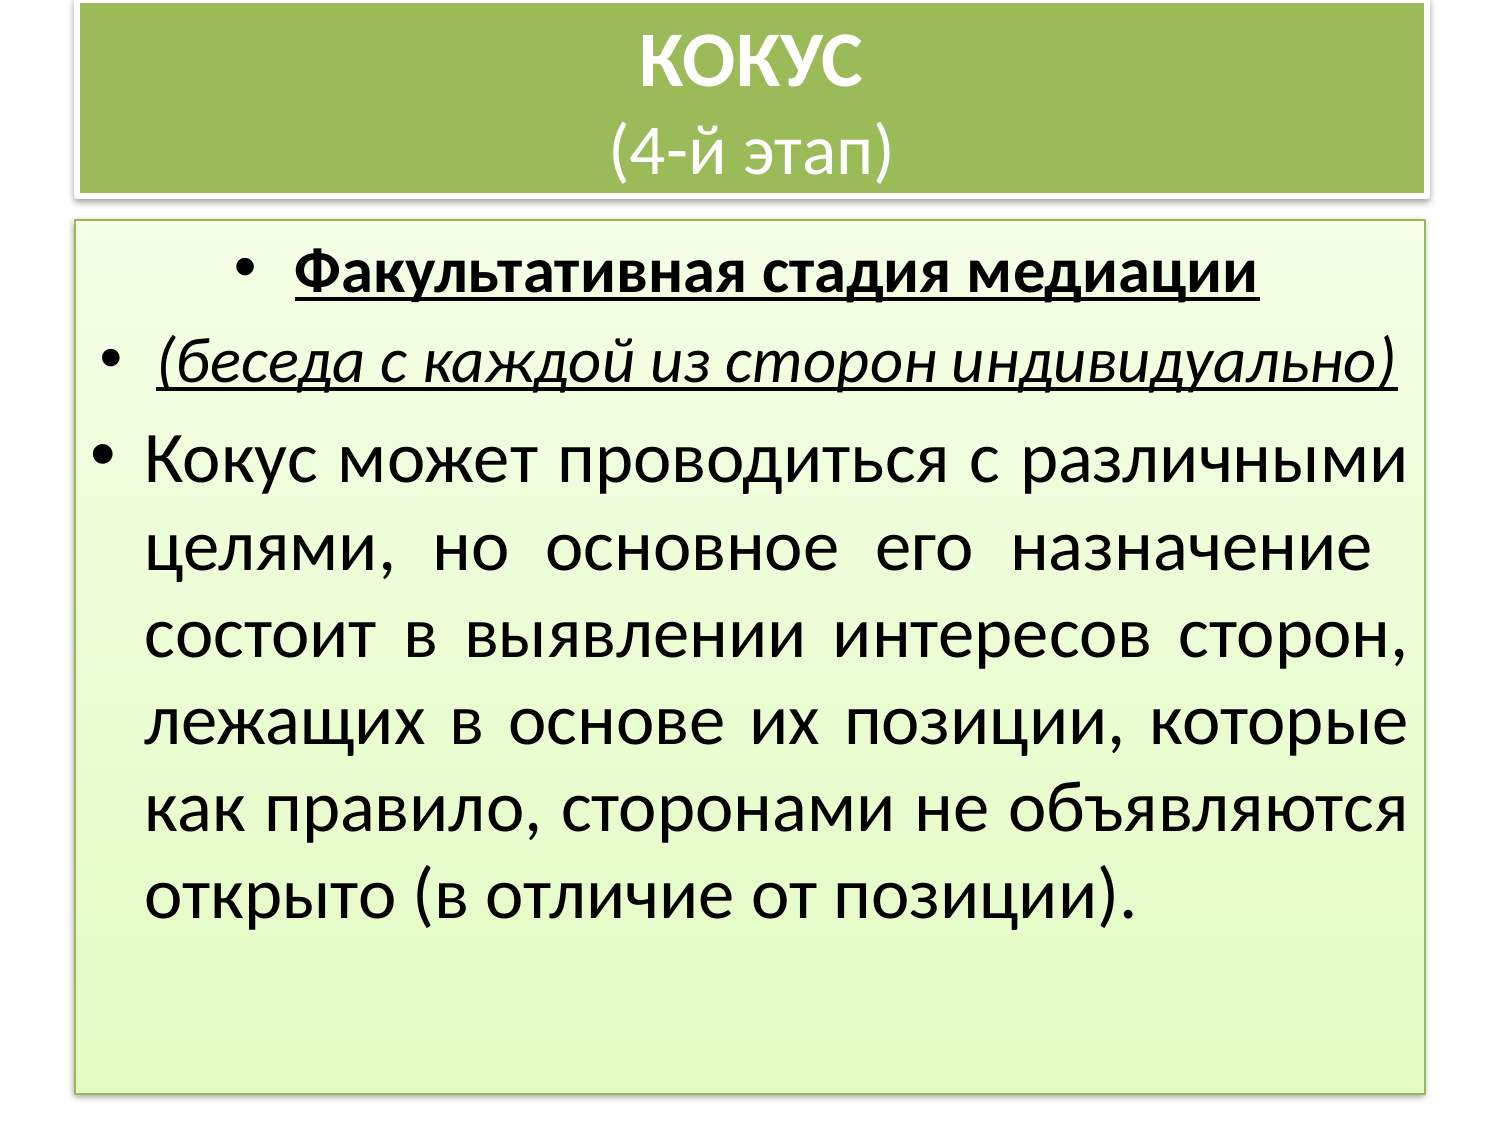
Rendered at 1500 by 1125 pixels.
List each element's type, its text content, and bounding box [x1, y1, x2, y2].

title КОКУС (4-й этап) [74, 0, 1430, 199]
list Факультативная стадия медиации (беседа с каждой из сторон индивидуально) Кокус может проводиться с различными целями, но основное его назначение состоит в выявлении интересов сторон, лежащих в основе их позиции, которые как правило, сторонами не объявляются открыто (в отличие от позиции). [74, 219, 1426, 1095]
